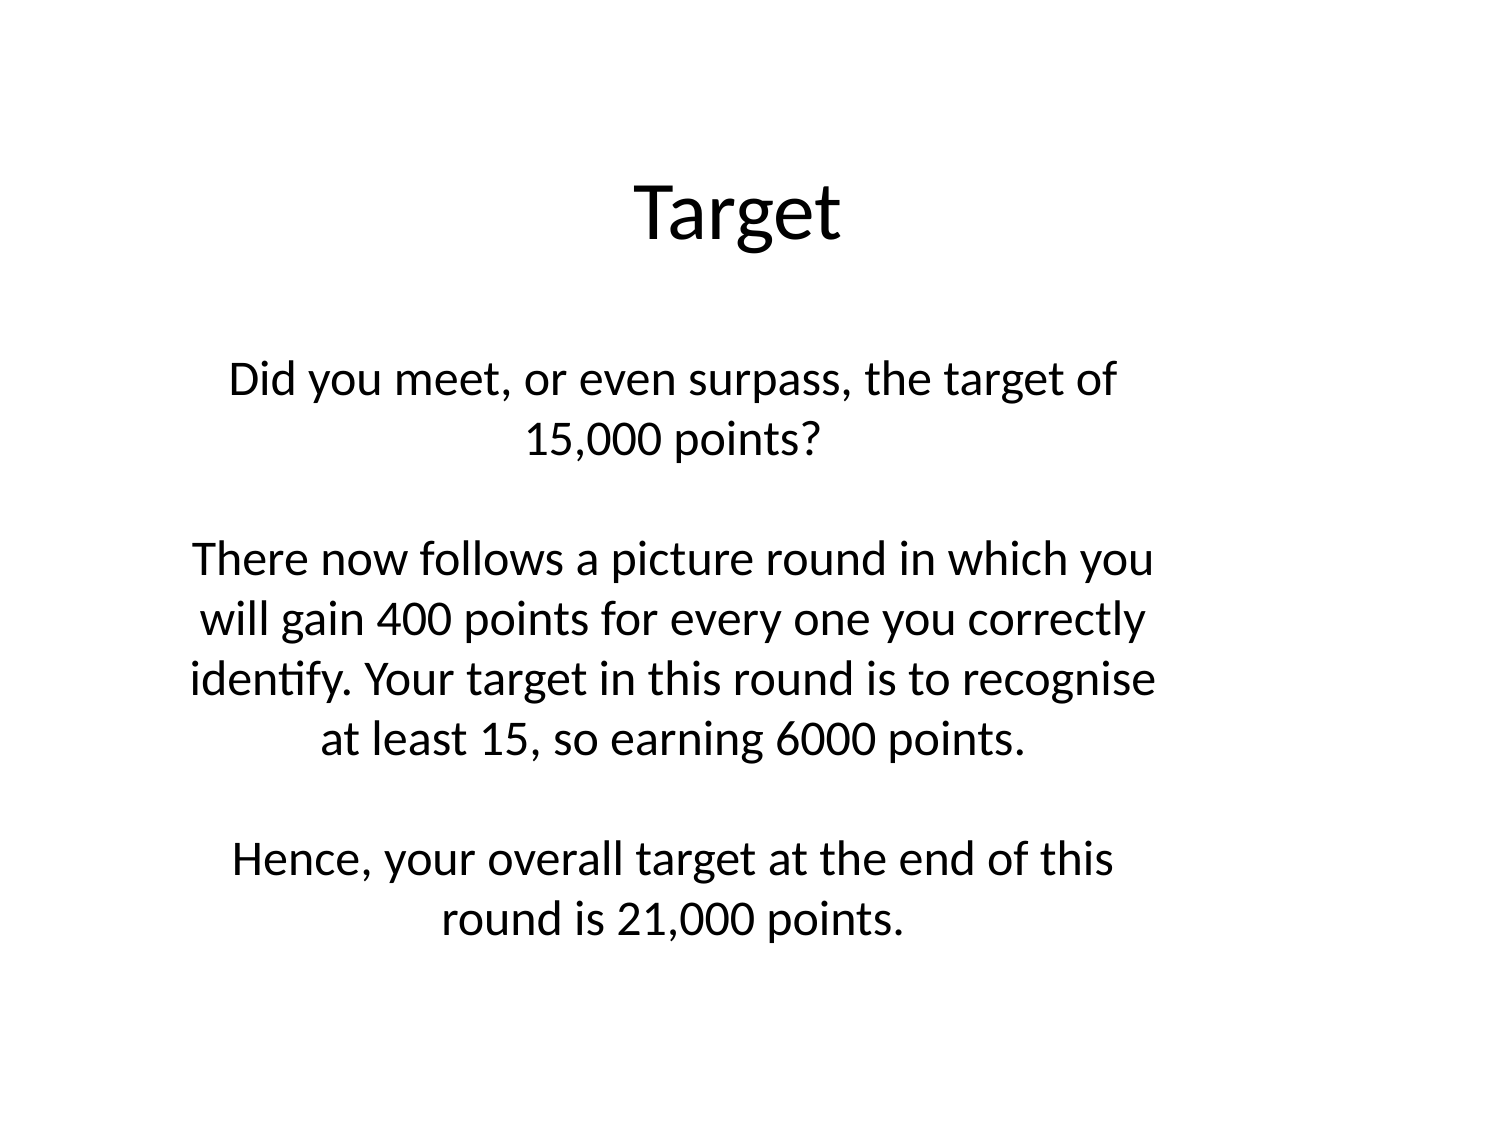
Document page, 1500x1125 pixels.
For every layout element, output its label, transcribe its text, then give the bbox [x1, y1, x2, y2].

text_box Did you meet, or even surpass, the target of 15,000 points? There now follows a picture round in which you will gain 400 points for every one you correctly identify. Your target in this round is to recognise at least 15, so earning 6000 points. Hence, your overall target at the end of this round is 21,000 points. [159, 338, 1187, 1043]
text_box Target [478, 149, 998, 264]
